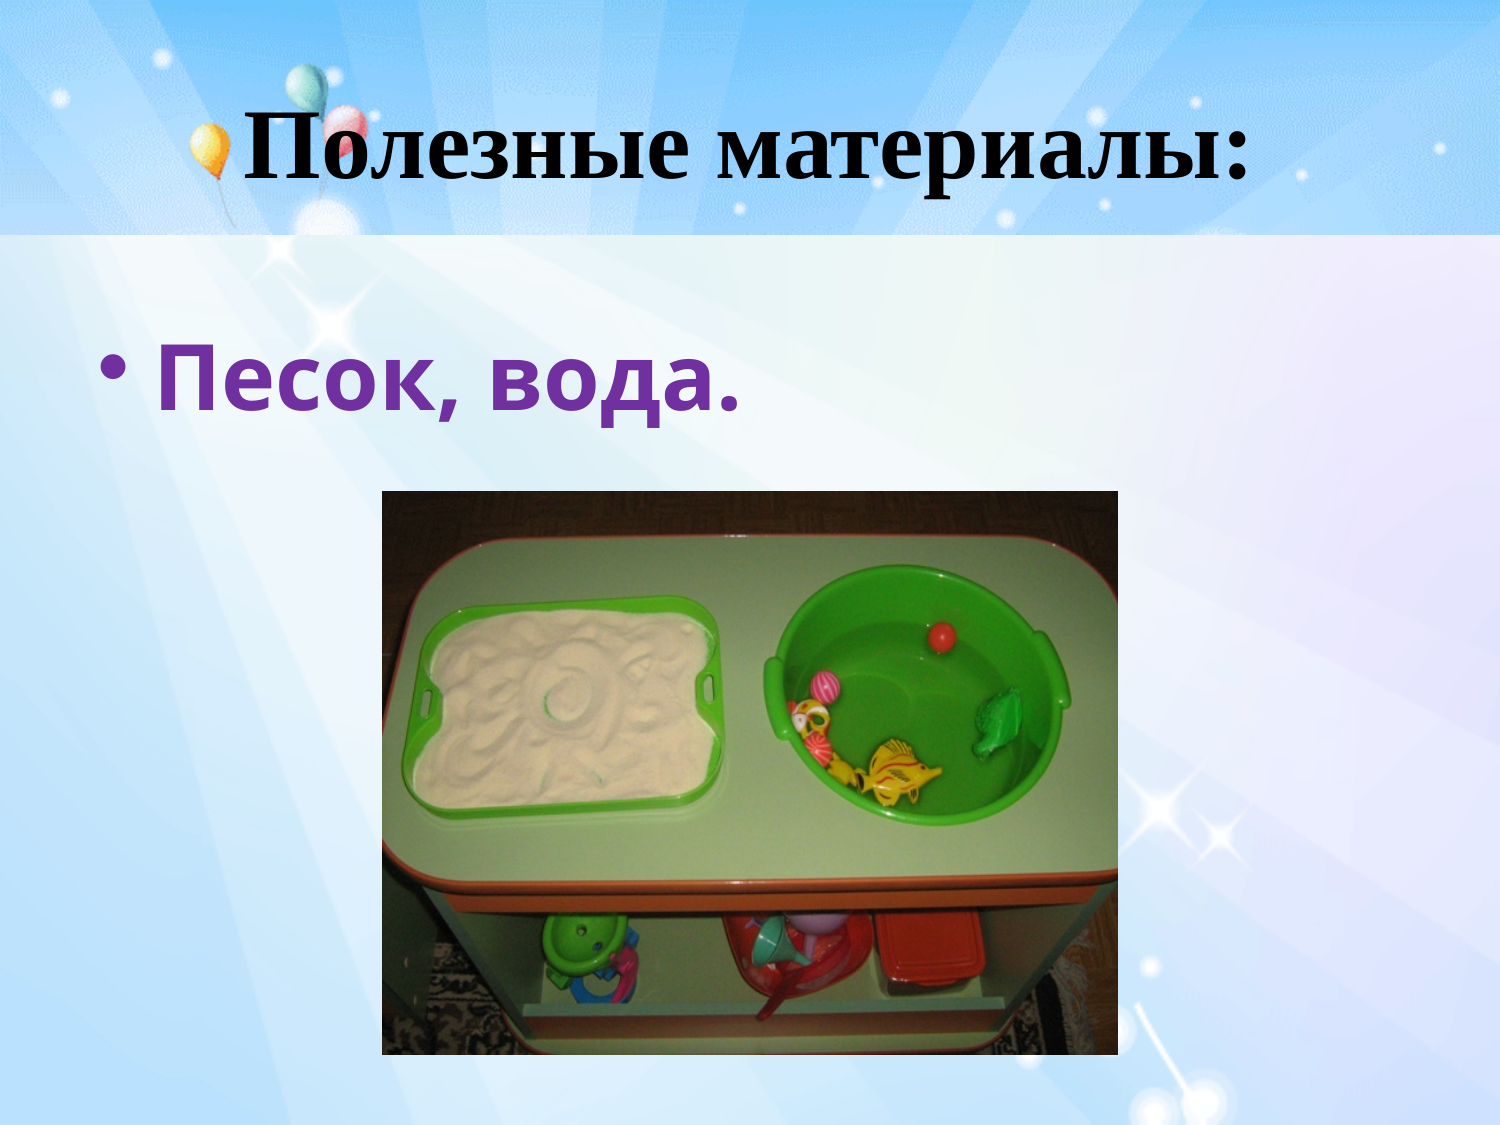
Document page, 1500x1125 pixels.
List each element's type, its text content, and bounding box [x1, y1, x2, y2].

picture [0, 0, 1500, 1125]
list Песок, вода. [81, 290, 1164, 1055]
title Полезные материалы: [74, 44, 1426, 233]
